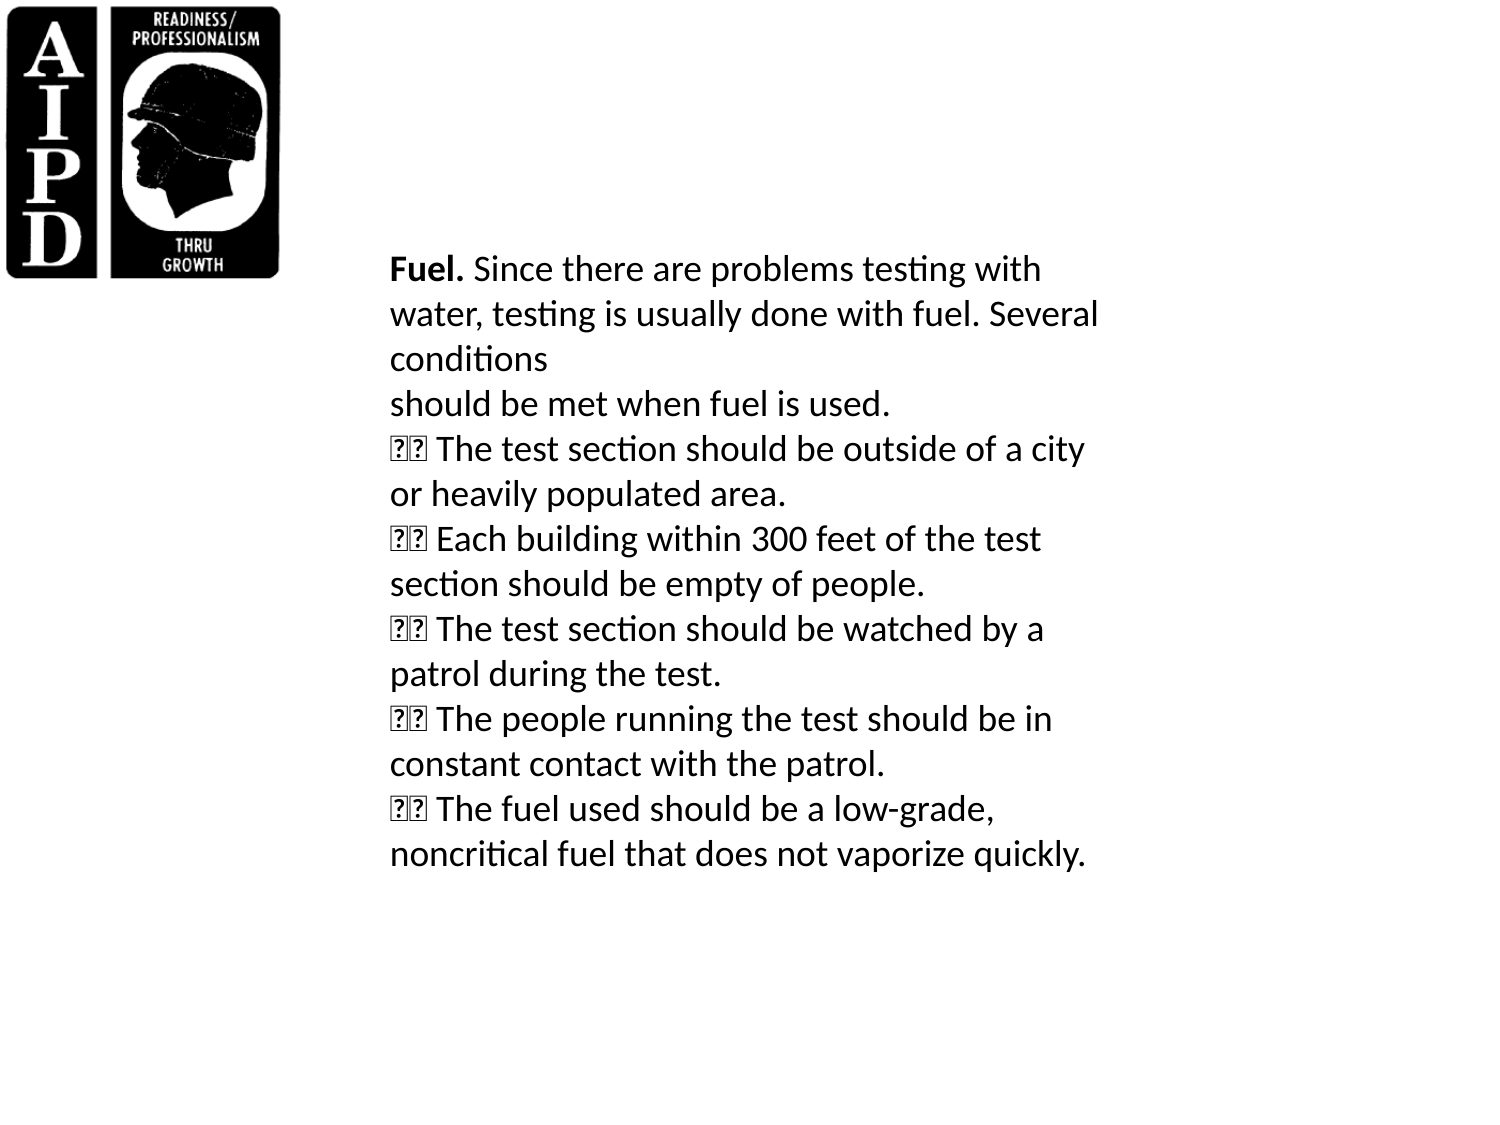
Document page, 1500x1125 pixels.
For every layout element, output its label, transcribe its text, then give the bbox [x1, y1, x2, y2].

picture [0, 0, 289, 288]
text_box Fuel. Since there are problems testing with water, testing is usually done with fuel. Several conditions should be met when fuel is used.  The test section should be outside of a city or heavily populated area.  Each building within 300 feet of the test section should be empty of people.  The test section should be watched by a patrol during the test.  The people running the test should be in constant contact with the patrol.  The fuel used should be a low-grade, noncritical fuel that does not vaporize quickly. [374, 236, 1125, 882]
